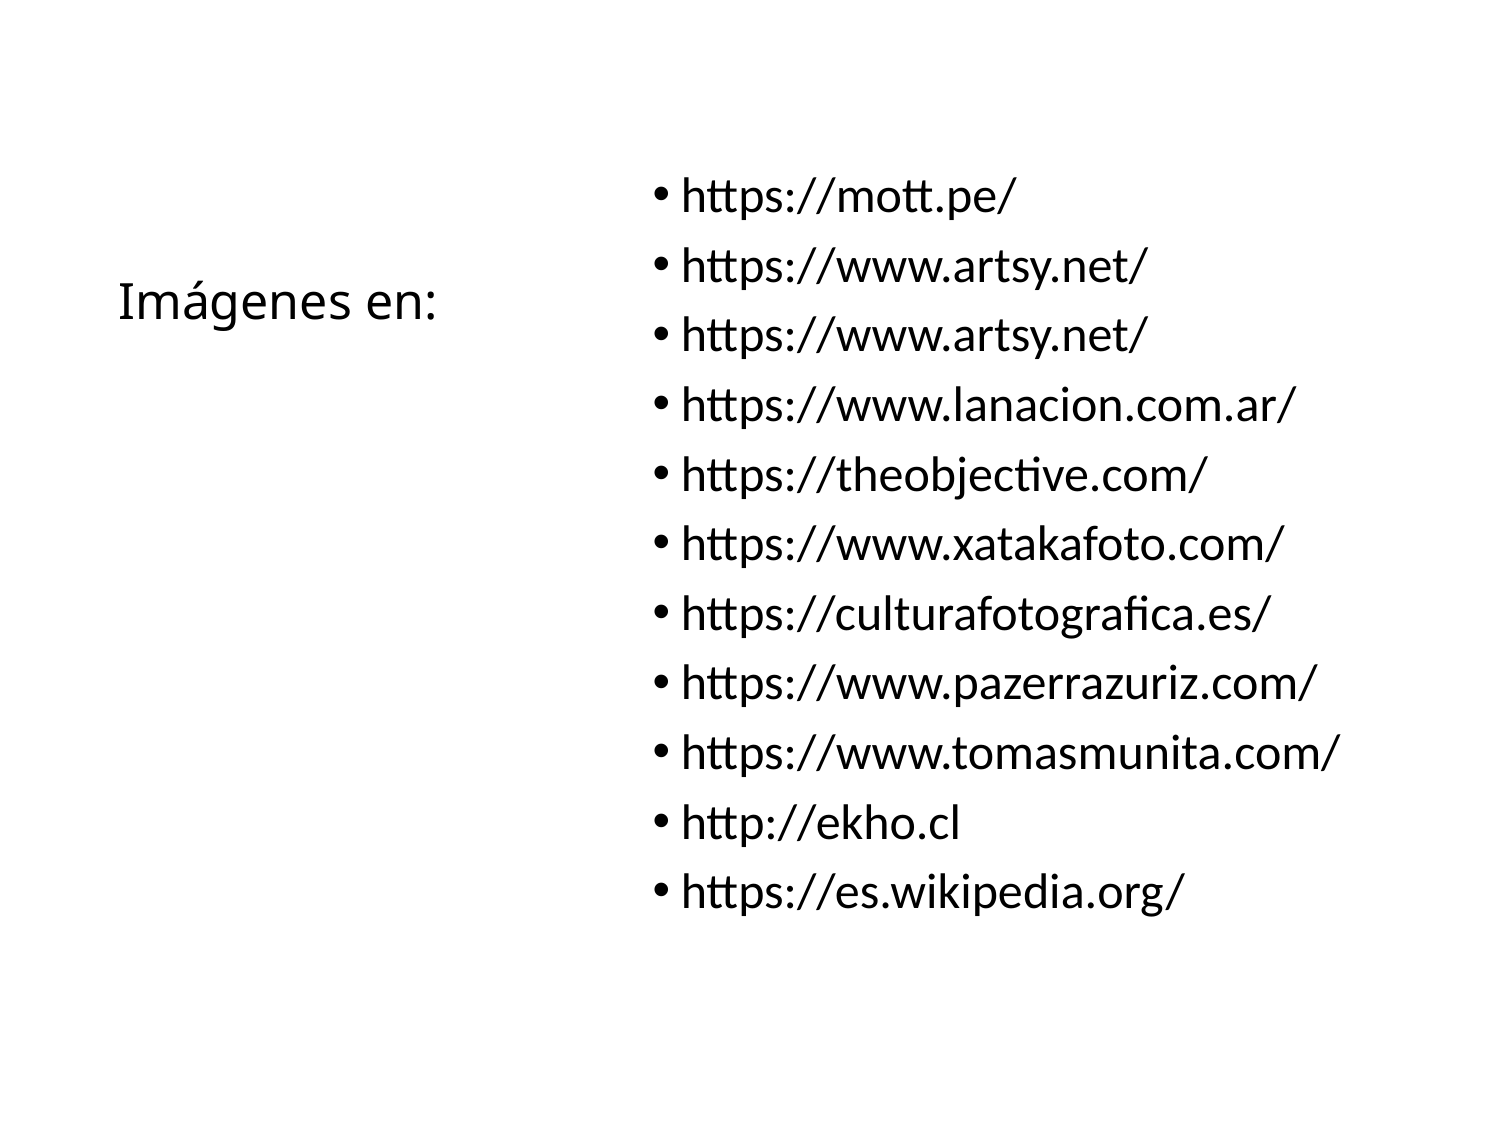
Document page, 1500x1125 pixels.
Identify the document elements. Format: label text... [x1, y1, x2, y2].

title Imágenes en: [103, 75, 588, 338]
list https://mott.pe/ https://www.artsy.net/ https://www.artsy.net/ https://www.lanacion.com.ar/ https://theobjective.com/ https://www.xatakafoto.com/ https://culturafotografica.es/ https://www.pazerrazuriz.com/ https://www.tomasmunita.com/ http://ekho.cl https://es.wikipedia.org/ [637, 161, 1398, 962]
